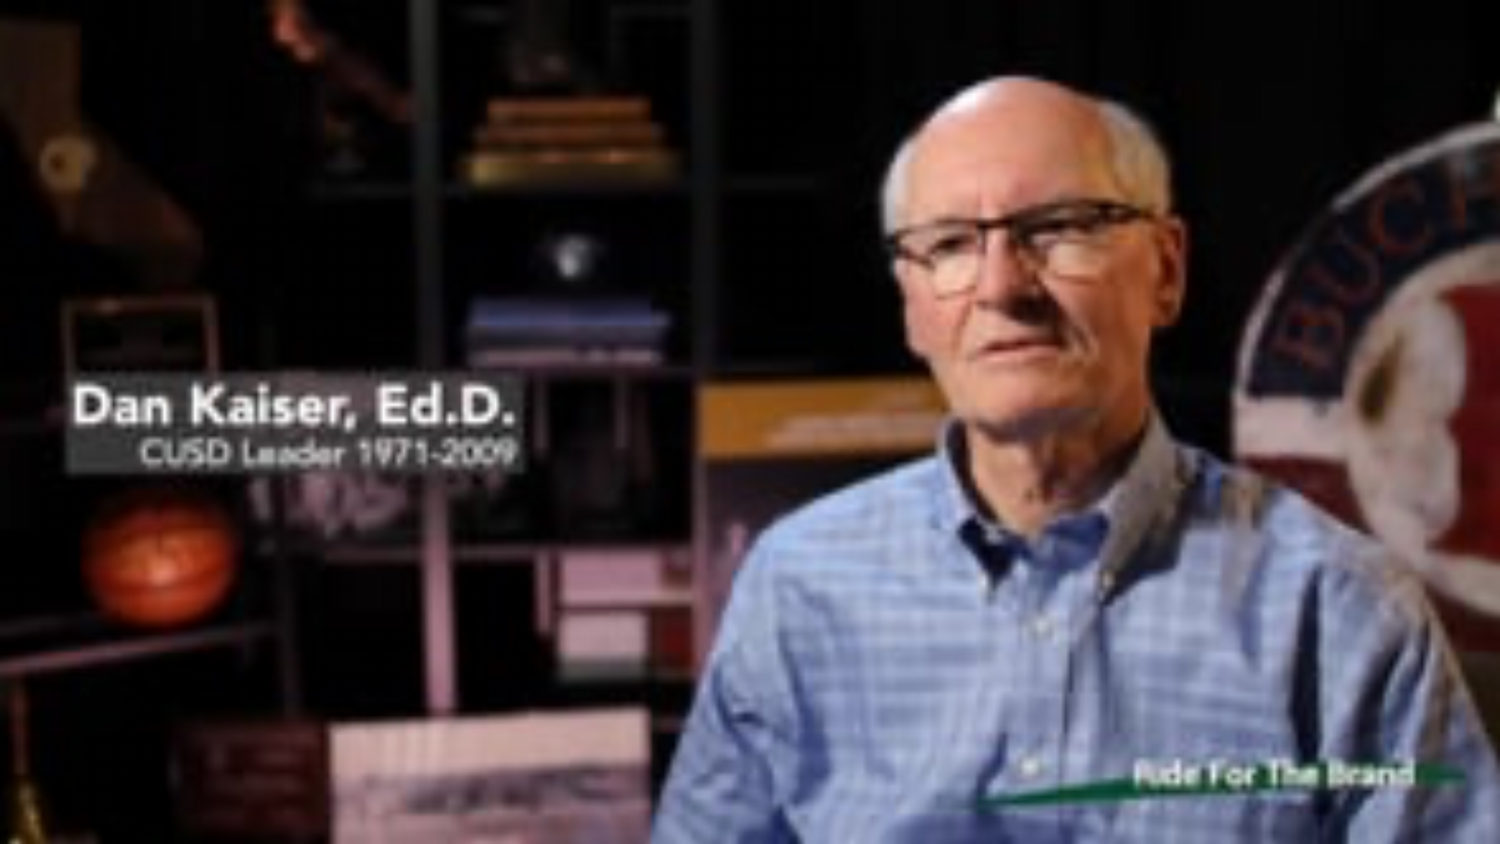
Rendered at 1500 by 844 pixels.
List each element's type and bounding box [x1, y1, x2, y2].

text_box [0, 0, 1500, 844]
